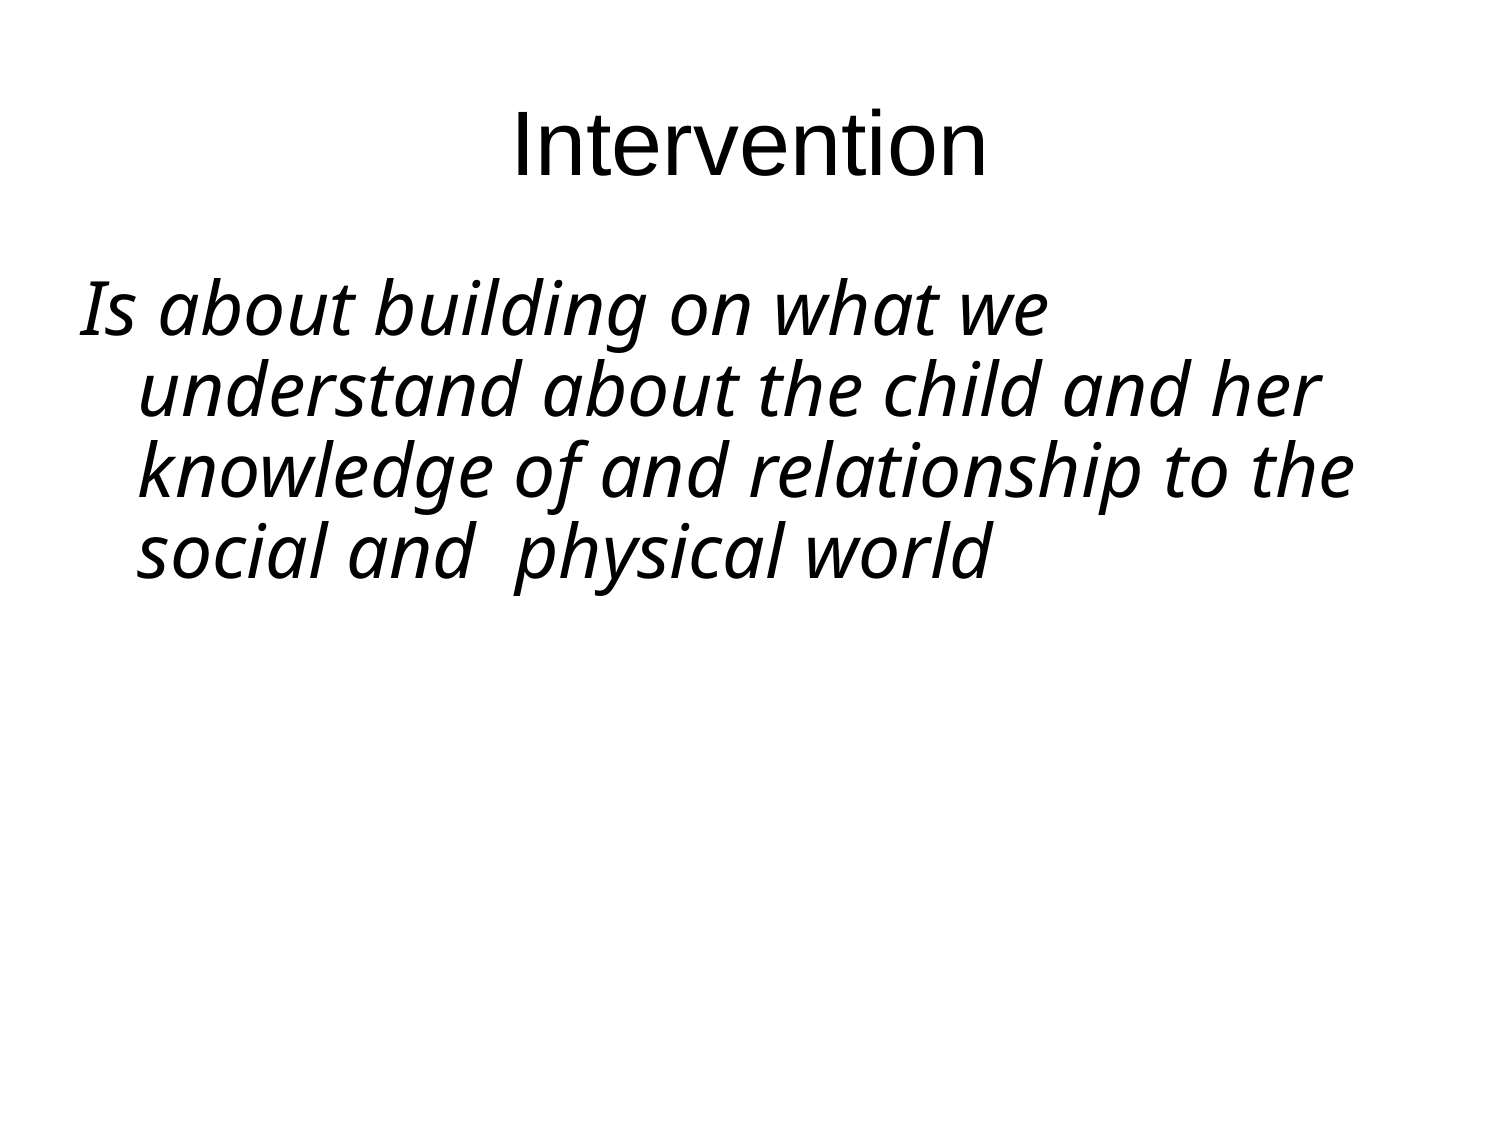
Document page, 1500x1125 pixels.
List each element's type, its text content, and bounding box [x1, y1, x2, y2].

list Is about building on what we understand about the child and her knowledge of and relationship to the social and physical world [74, 269, 1426, 1125]
title Intervention [74, 14, 1426, 263]
